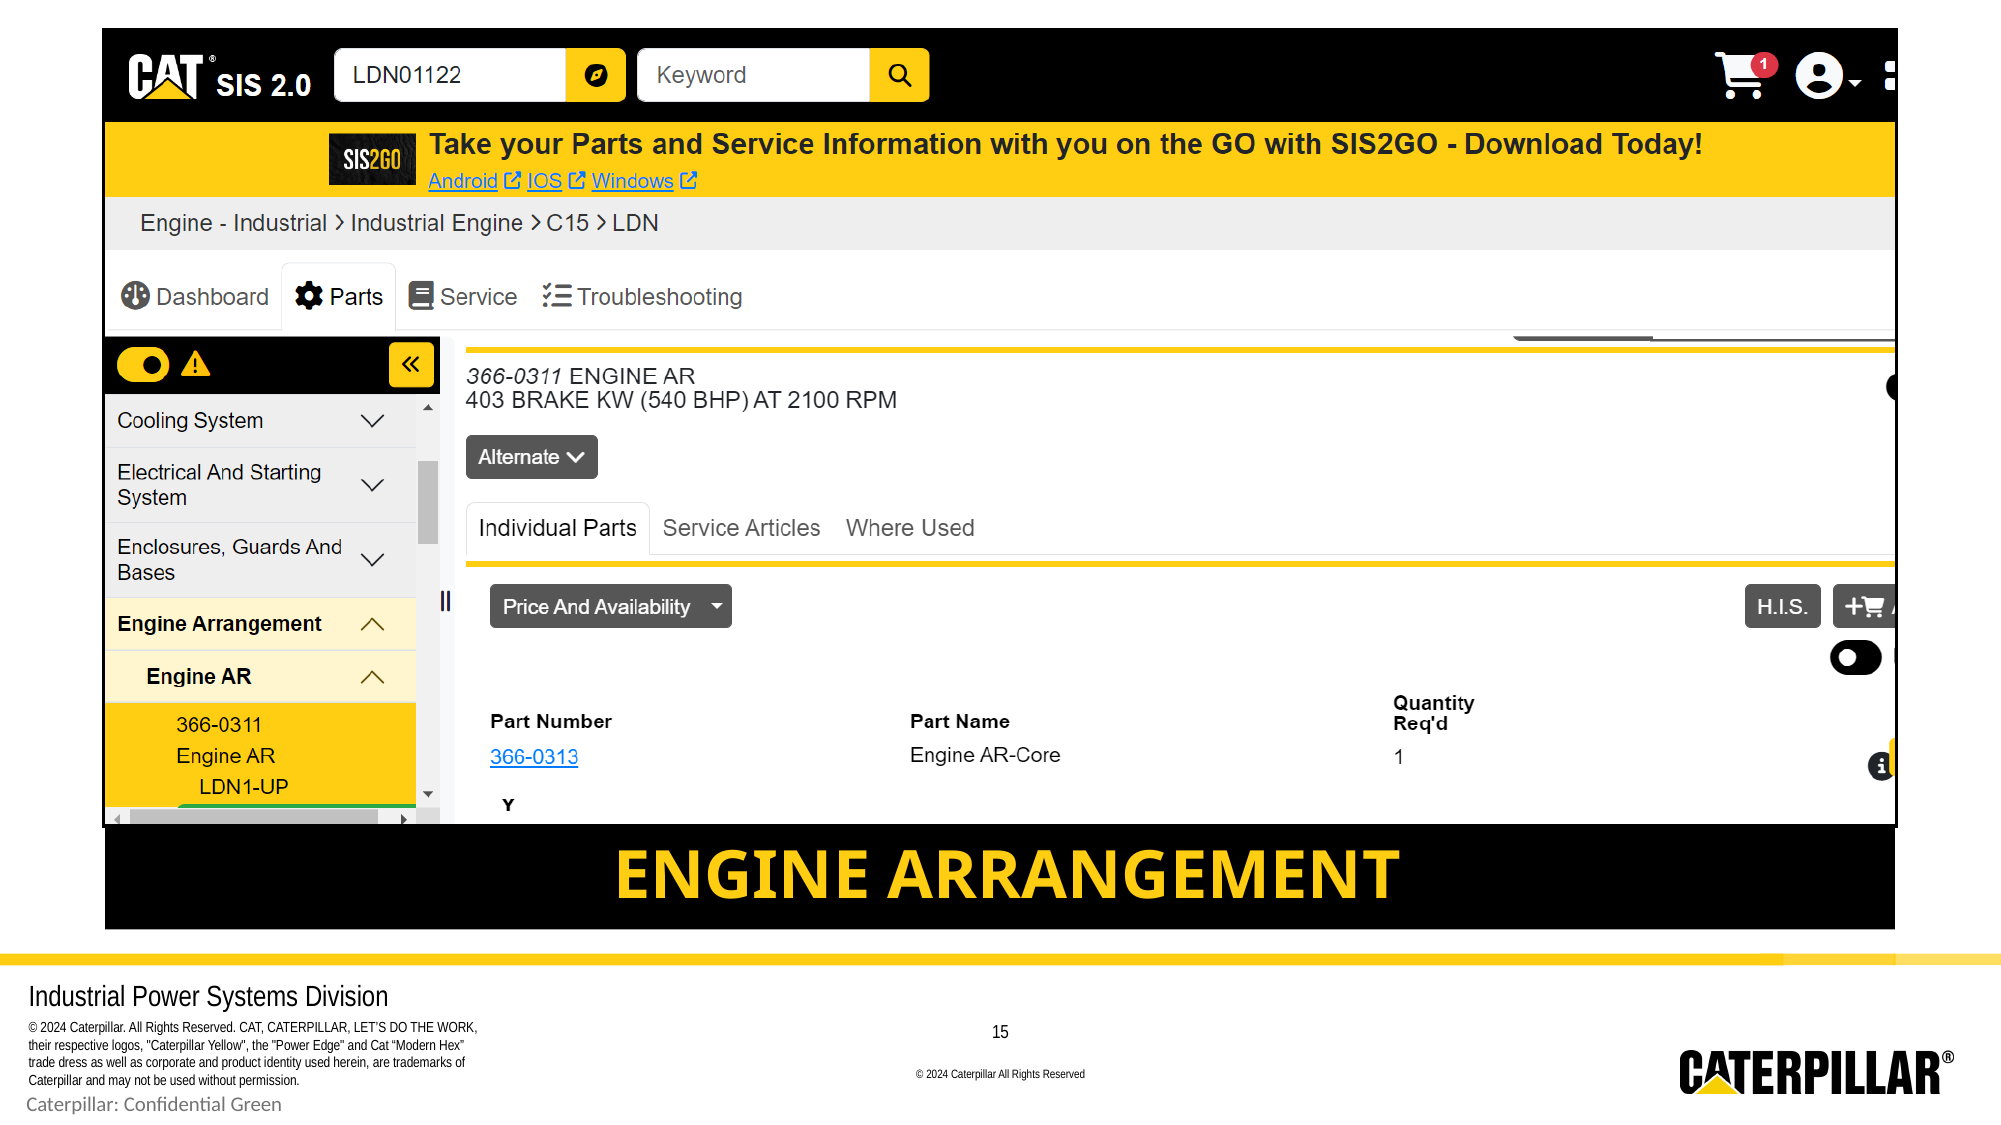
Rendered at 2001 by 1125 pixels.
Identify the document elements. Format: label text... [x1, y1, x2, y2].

picture [1680, 1050, 1954, 1094]
title ENGINE ARRANGEMENT [105, 828, 1895, 930]
picture [104, 30, 1895, 825]
